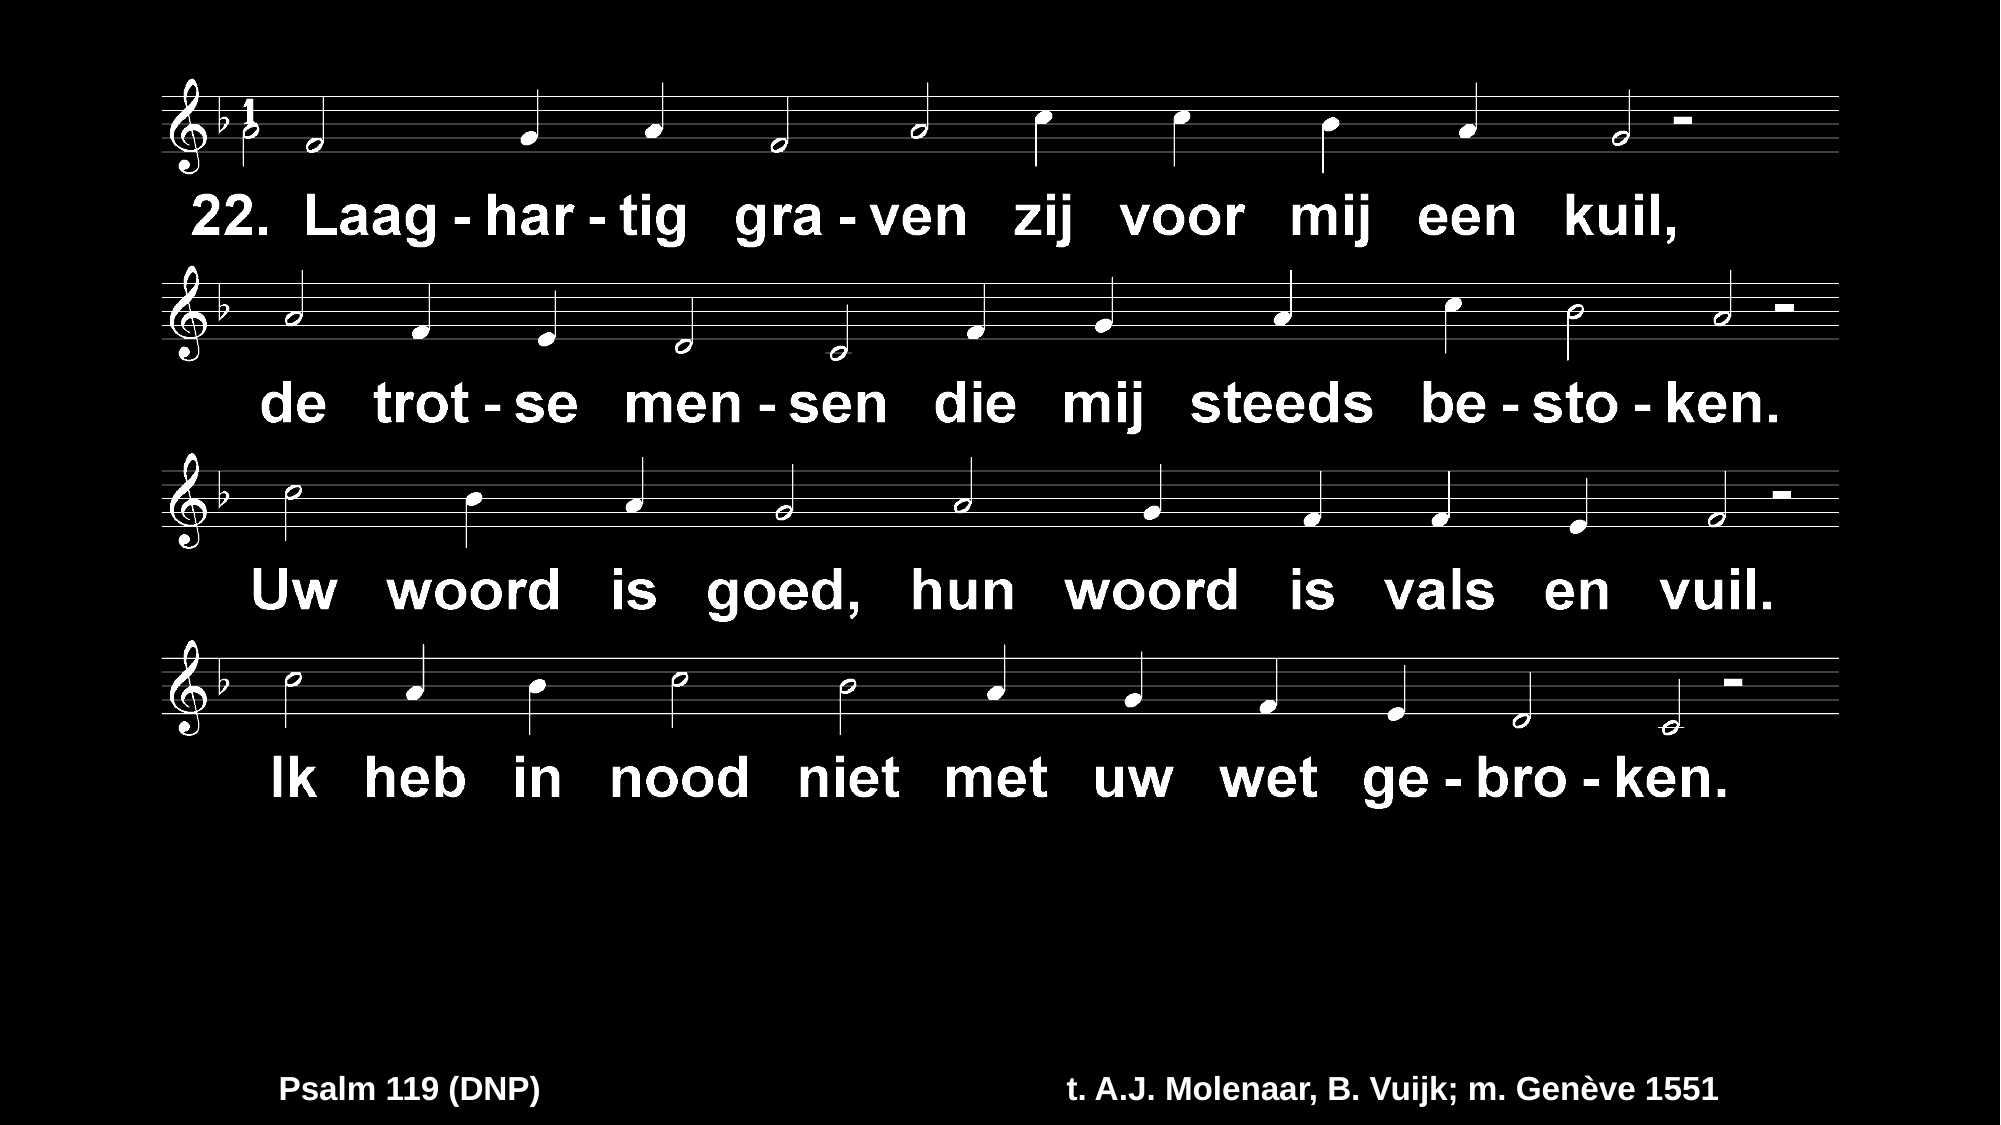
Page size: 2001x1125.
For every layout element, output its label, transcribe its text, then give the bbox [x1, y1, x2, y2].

picture [145, 62, 1855, 825]
text_box Psalm 119 (DNP) t. A.J. Molenaar, B. Vuijk; m. Genève 1551 [263, 1059, 1745, 1115]
